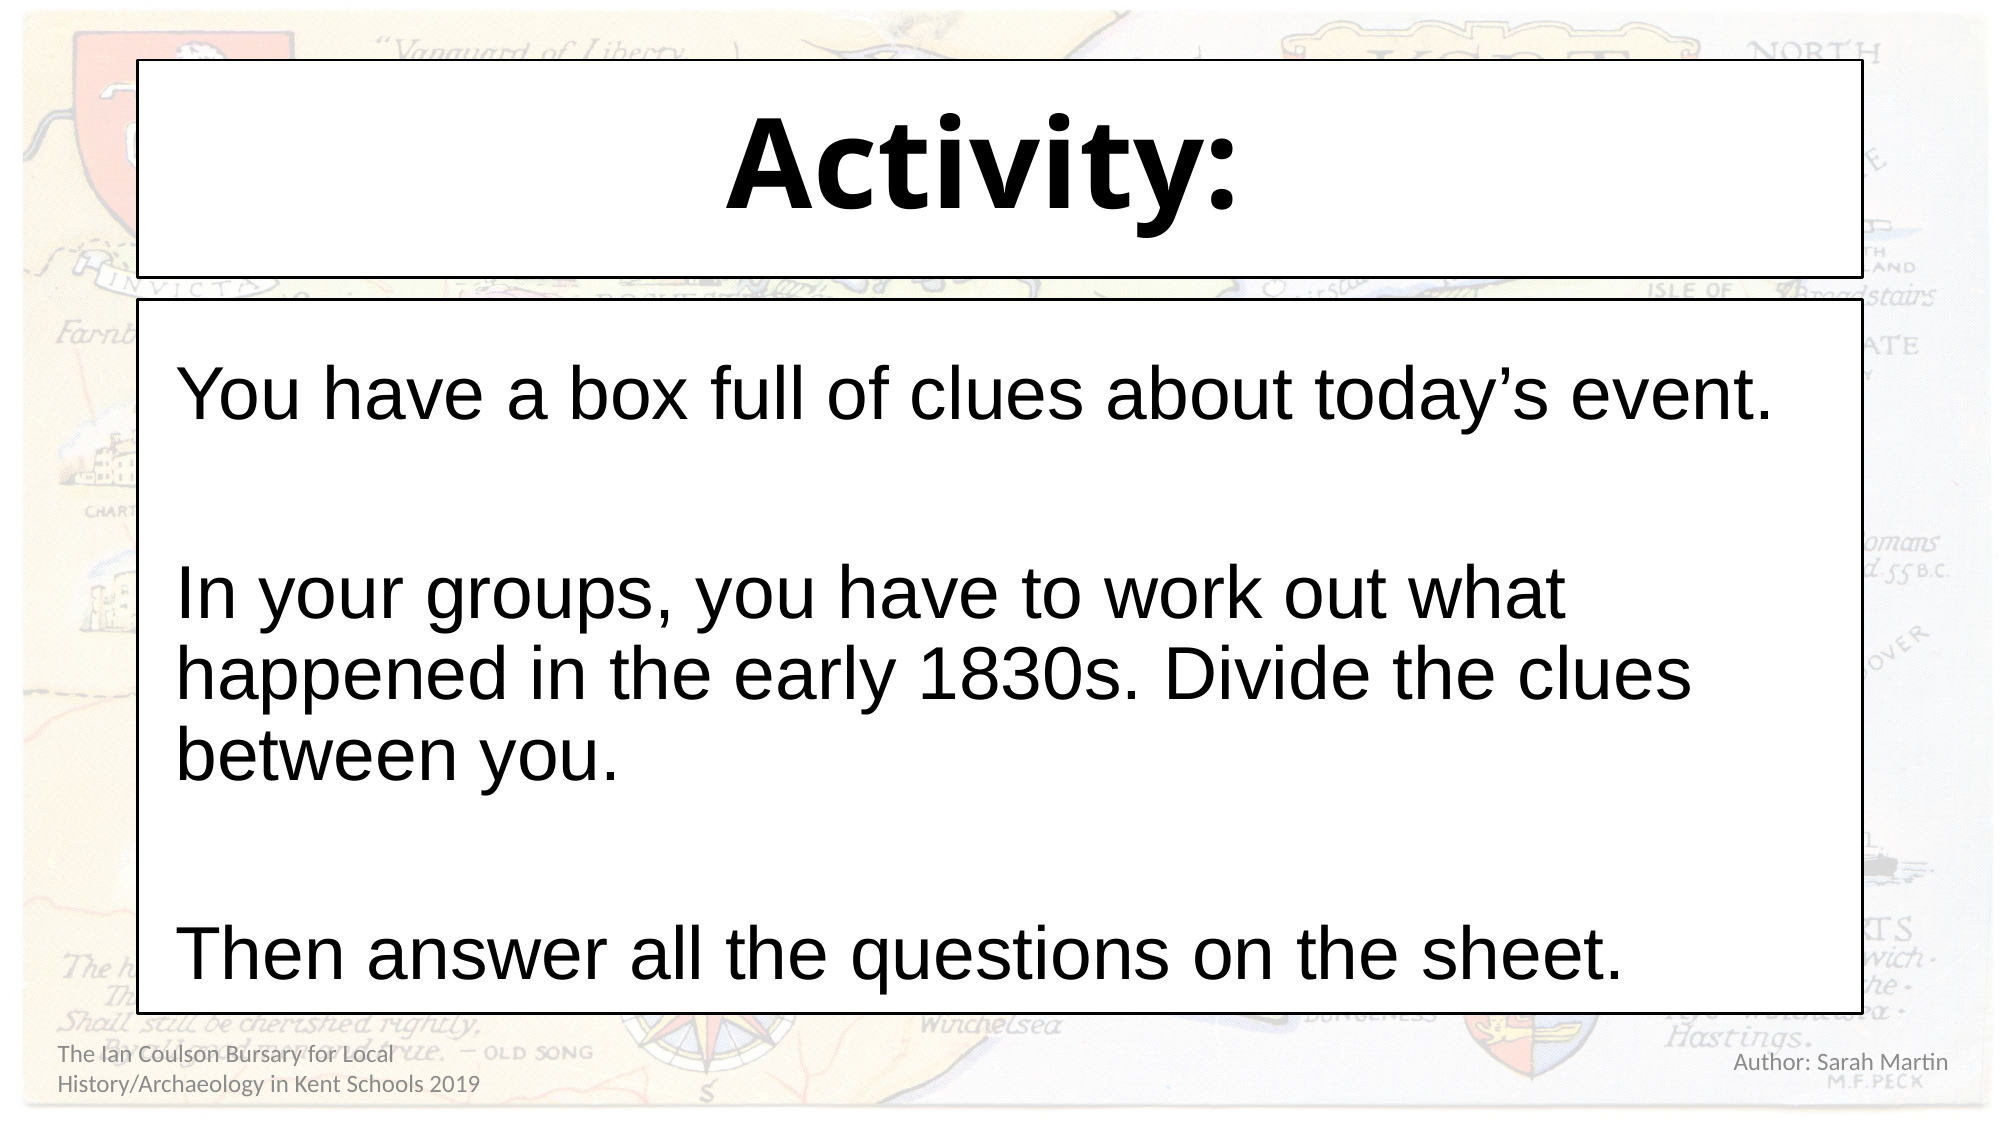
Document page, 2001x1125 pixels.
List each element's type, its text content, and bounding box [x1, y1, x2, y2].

title Activity: [137, 59, 1863, 278]
list You have a box full of clues about today’s event. In your groups, you have to work out what happened in the early 1830s. Divide the clues between you. Then answer all the questions on the sheet. [137, 299, 1863, 1014]
slide_number The Ian Coulson Bursary for Local History/Archaeology in Kent Schools 2019 [42, 1032, 588, 1103]
footer Author: Sarah Martin [1295, 1030, 1970, 1091]
